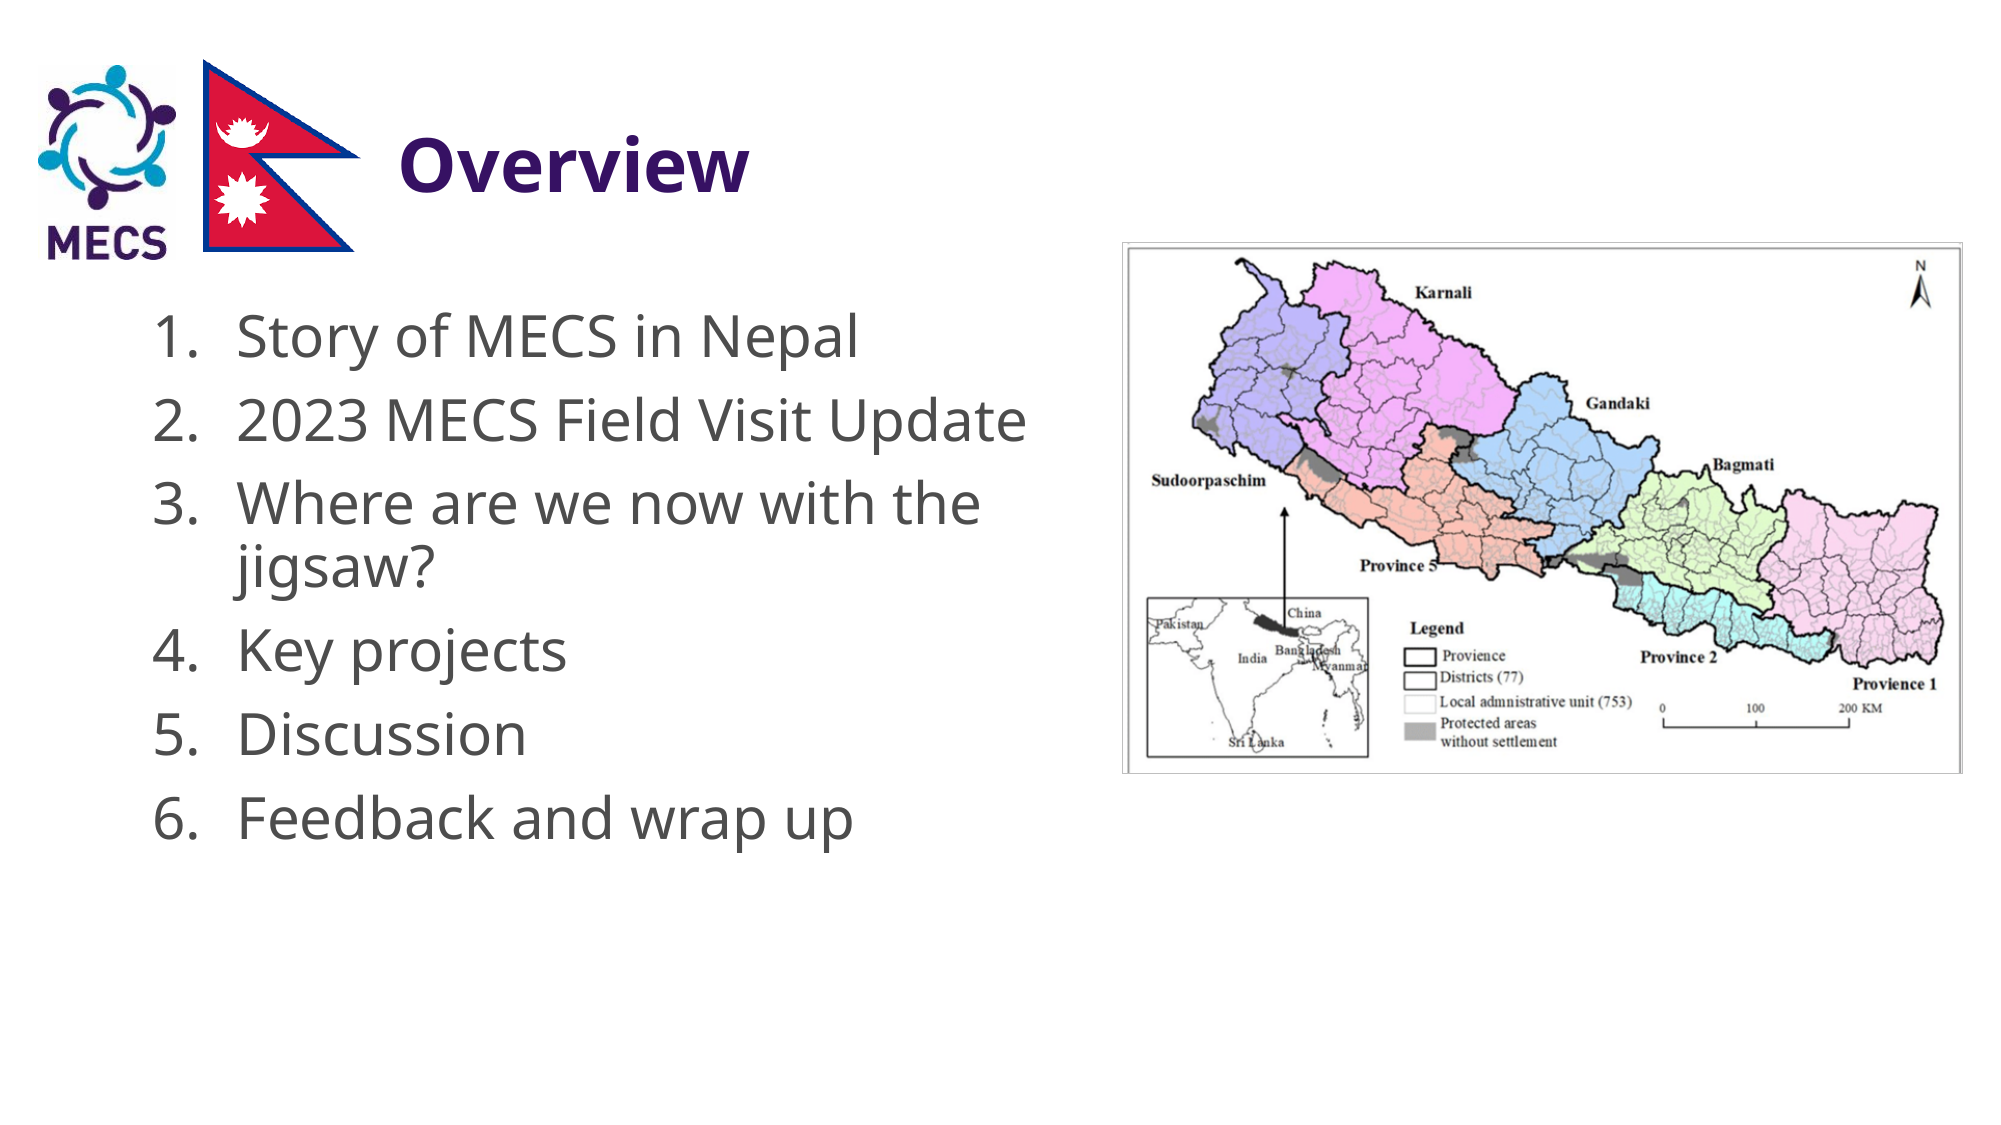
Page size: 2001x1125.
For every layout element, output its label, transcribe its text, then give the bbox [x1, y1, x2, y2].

list Story of MECS in Nepal 2023 MECS Field Visit Update Where are we now with the jigsaw? Key projects Discussion Feedback and wrap up [137, 299, 1121, 990]
title Overview [382, 59, 1863, 278]
picture [38, 65, 176, 260]
picture [203, 59, 361, 252]
picture [1122, 242, 1963, 774]
